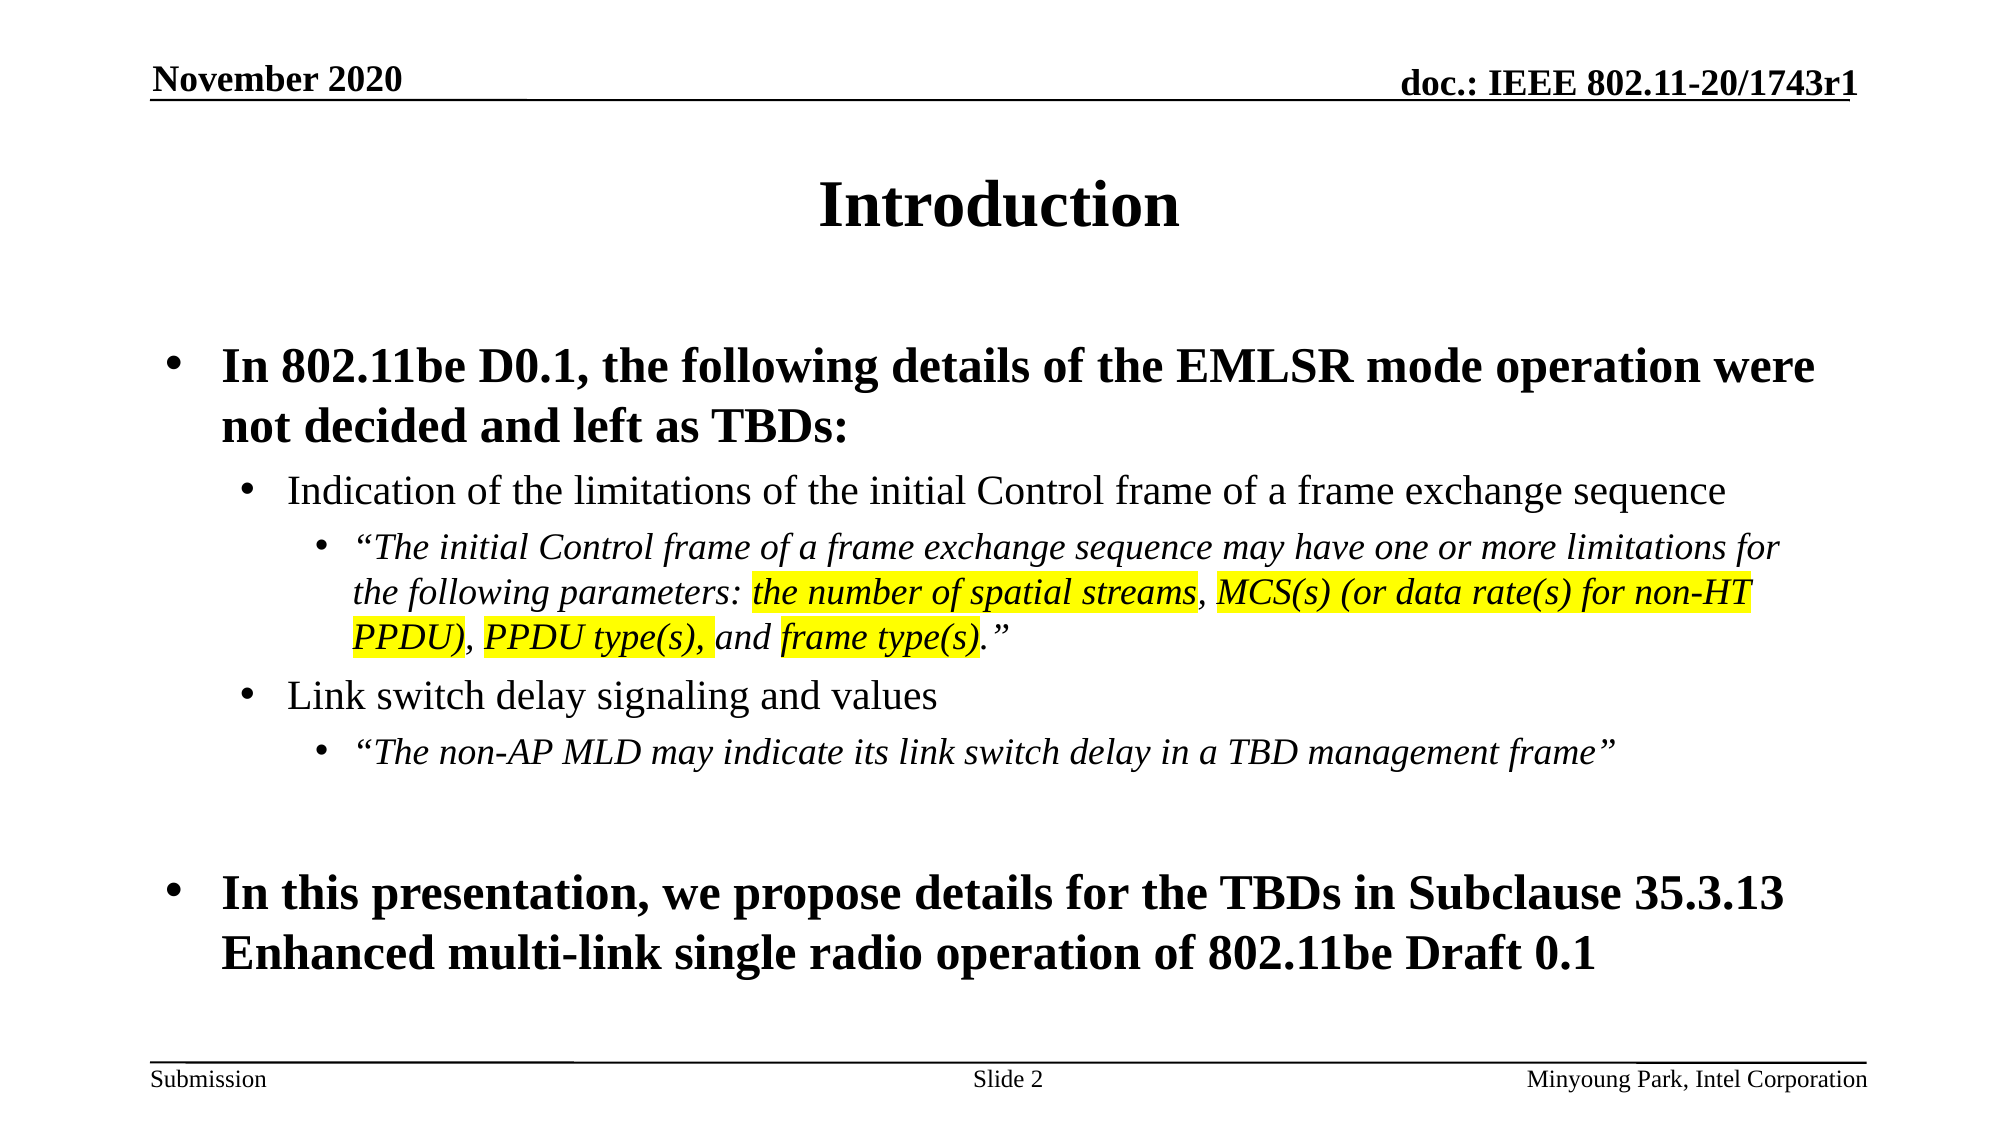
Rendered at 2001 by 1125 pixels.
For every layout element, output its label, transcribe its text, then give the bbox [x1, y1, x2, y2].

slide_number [152, 54, 563, 100]
footer Minyoung Park, Intel Corporation [1171, 1061, 1869, 1093]
title Introduction [149, 112, 1850, 288]
slide_number Slide 2 [950, 1061, 1067, 1123]
list In 802.11be D0.1, the following details of the EMLSR mode operation were not decided and left as TBDs: Indication of the limitations of the initial Control frame of a frame exchange sequence “The initial Control frame of a frame exchange sequence may have one or more limitations for the following parameters: the number of spatial streams, MCS(s) (or data rate(s) for non-HT PPDU), PPDU type(s), and frame type(s).” Link switch delay signaling and values “The non-AP MLD may indicate its link switch delay in a TBD management frame” In this presentation, we propose details for the TBDs in Subclause 35.3.13 Enhanced multi-link single radio operation of 802.11be Draft 0.1 [149, 324, 1850, 1000]
